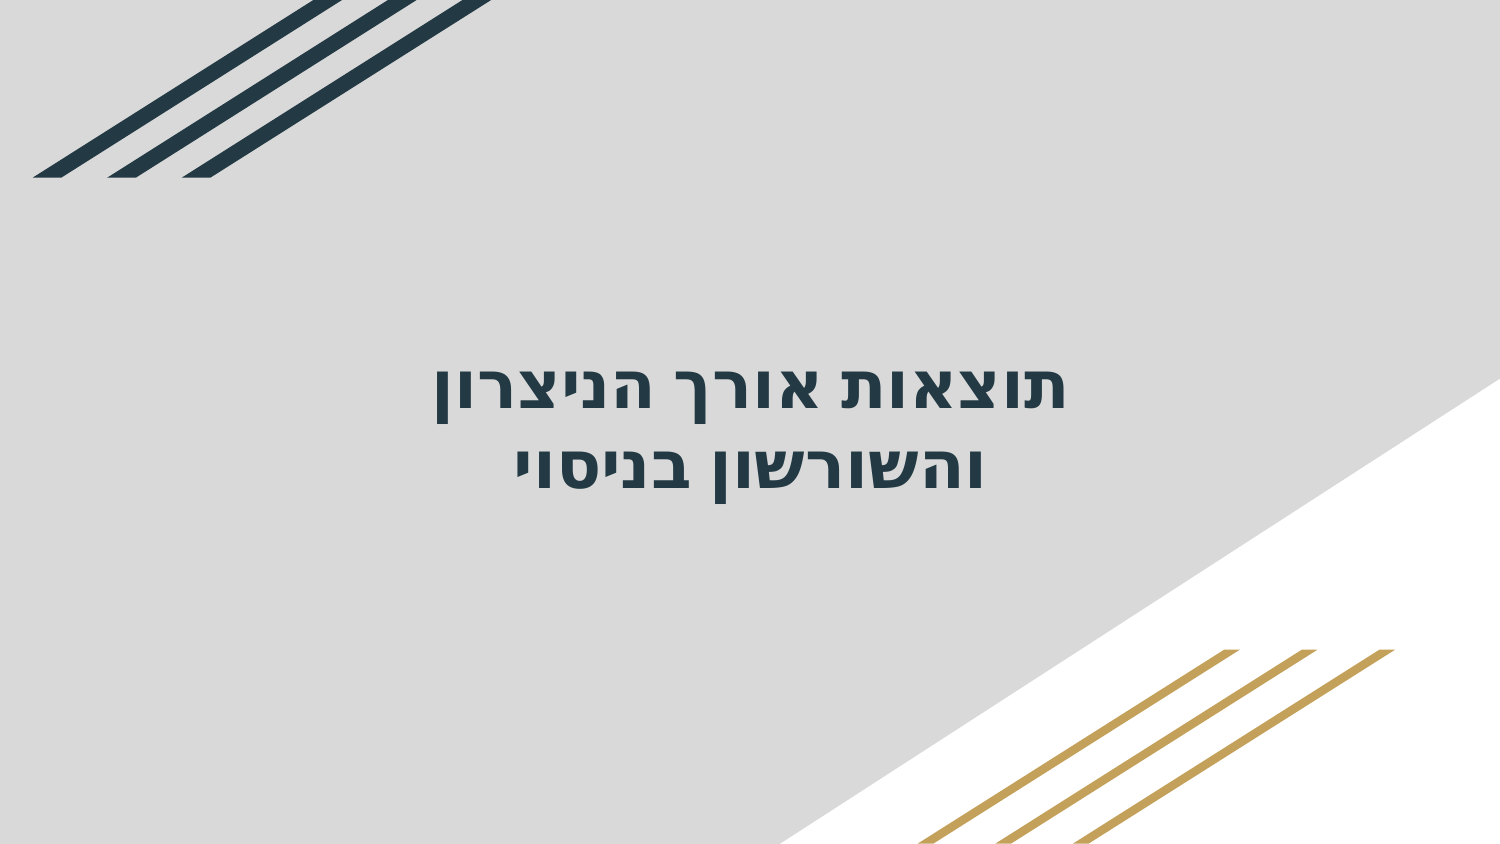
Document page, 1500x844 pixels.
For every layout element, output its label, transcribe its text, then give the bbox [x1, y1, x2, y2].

title תוצאות אורך הניצרון והשורשון בניסוי [309, 286, 1192, 557]
